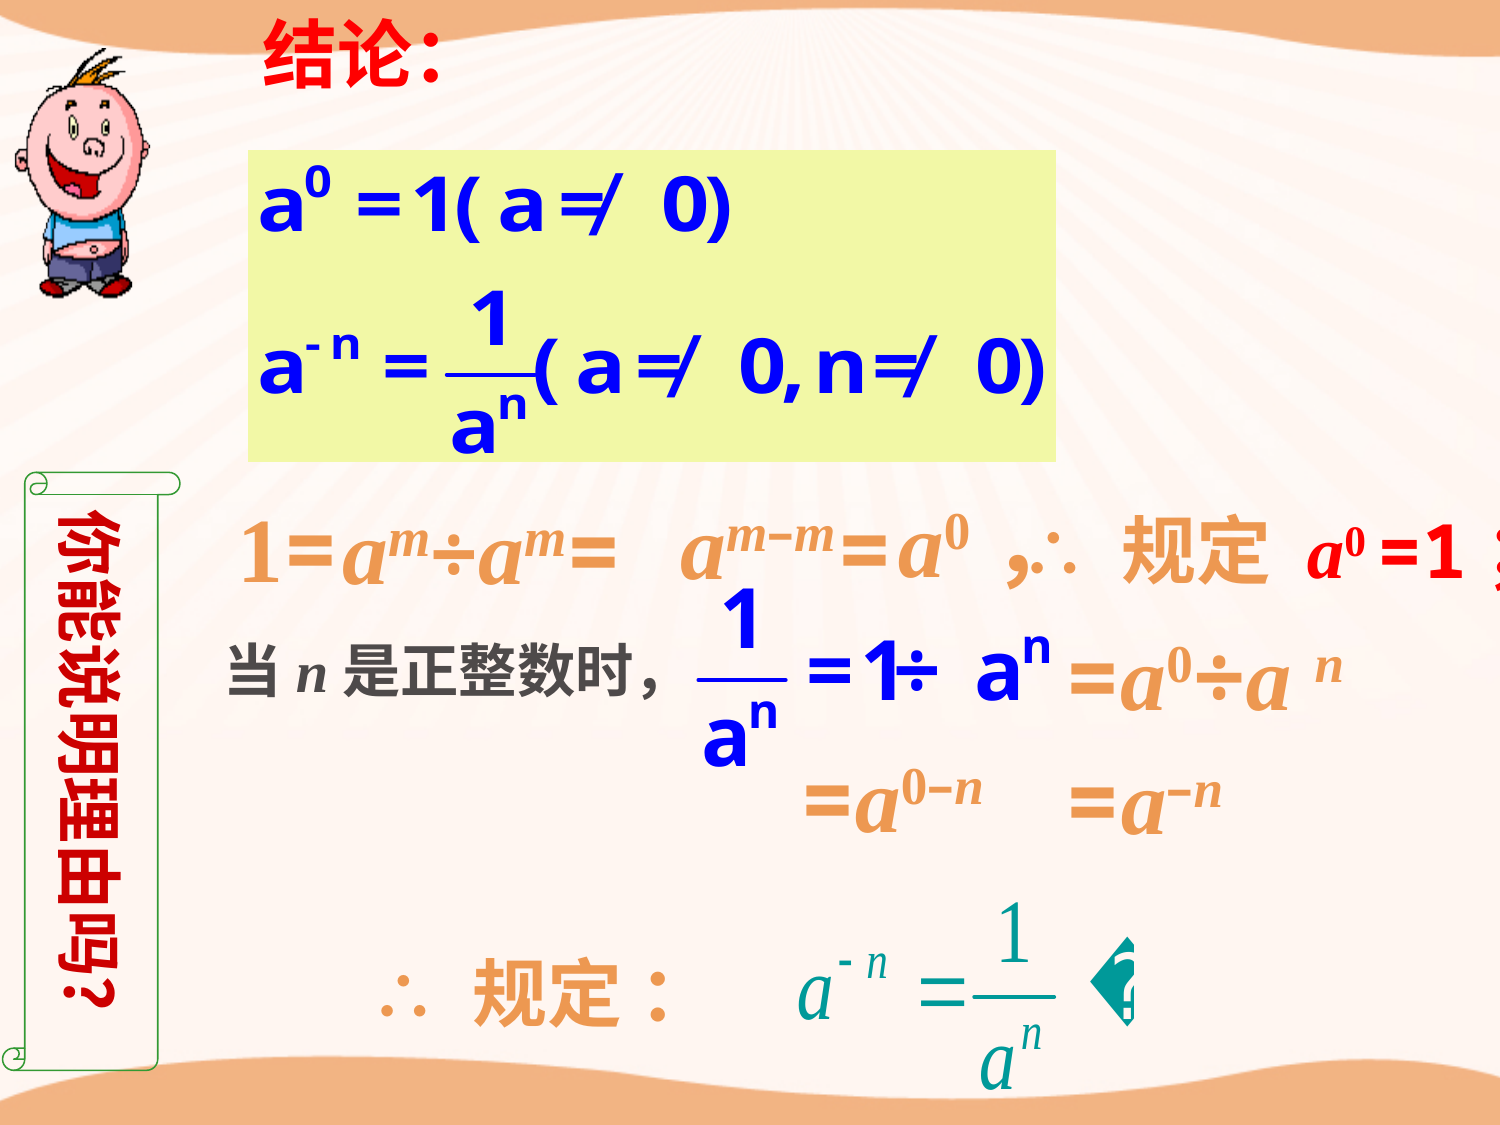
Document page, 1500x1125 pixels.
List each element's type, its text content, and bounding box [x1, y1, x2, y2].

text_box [247, 149, 1056, 463]
text_box 1= [222, 483, 354, 568]
text_box =a0–n [785, 785, 1051, 853]
text_box 结论： [247, 0, 503, 105]
text_box am÷am= [354, 483, 822, 568]
text_box ∴ 规定 a0 =1； [1100, 496, 1500, 601]
text_box =a0÷a n [1060, 610, 1476, 735]
text_box a0， [883, 478, 1100, 603]
picture [0, 0, 1500, 1125]
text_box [222, 568, 1060, 785]
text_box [785, 853, 1134, 1105]
text_box 你能说明理由吗？ [2, 472, 180, 1071]
text_box = [822, 483, 883, 568]
text_box =a–n [1051, 735, 1477, 861]
text_box ∴ 规定 ： [355, 939, 756, 1044]
